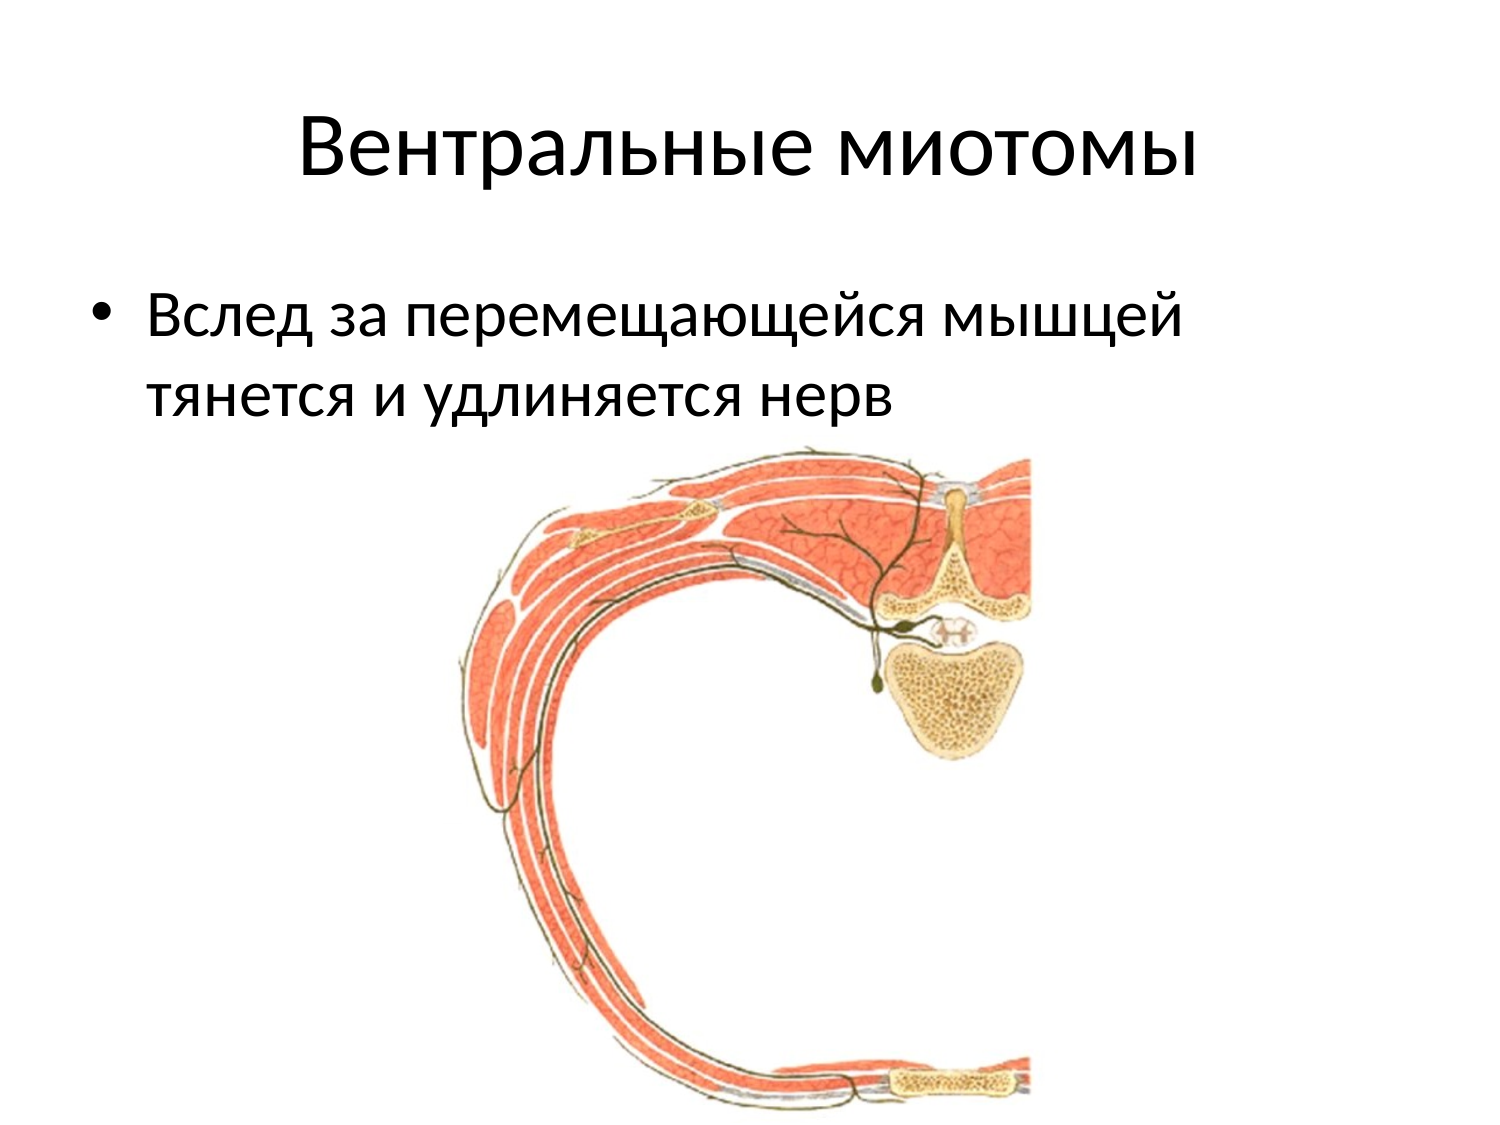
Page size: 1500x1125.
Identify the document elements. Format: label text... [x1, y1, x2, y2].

picture [442, 433, 1058, 1123]
list Вслед за перемещающейся мышцей тянется и удлиняется нерв [75, 262, 1425, 1005]
title Вентральные миотомы [75, 45, 1425, 233]
